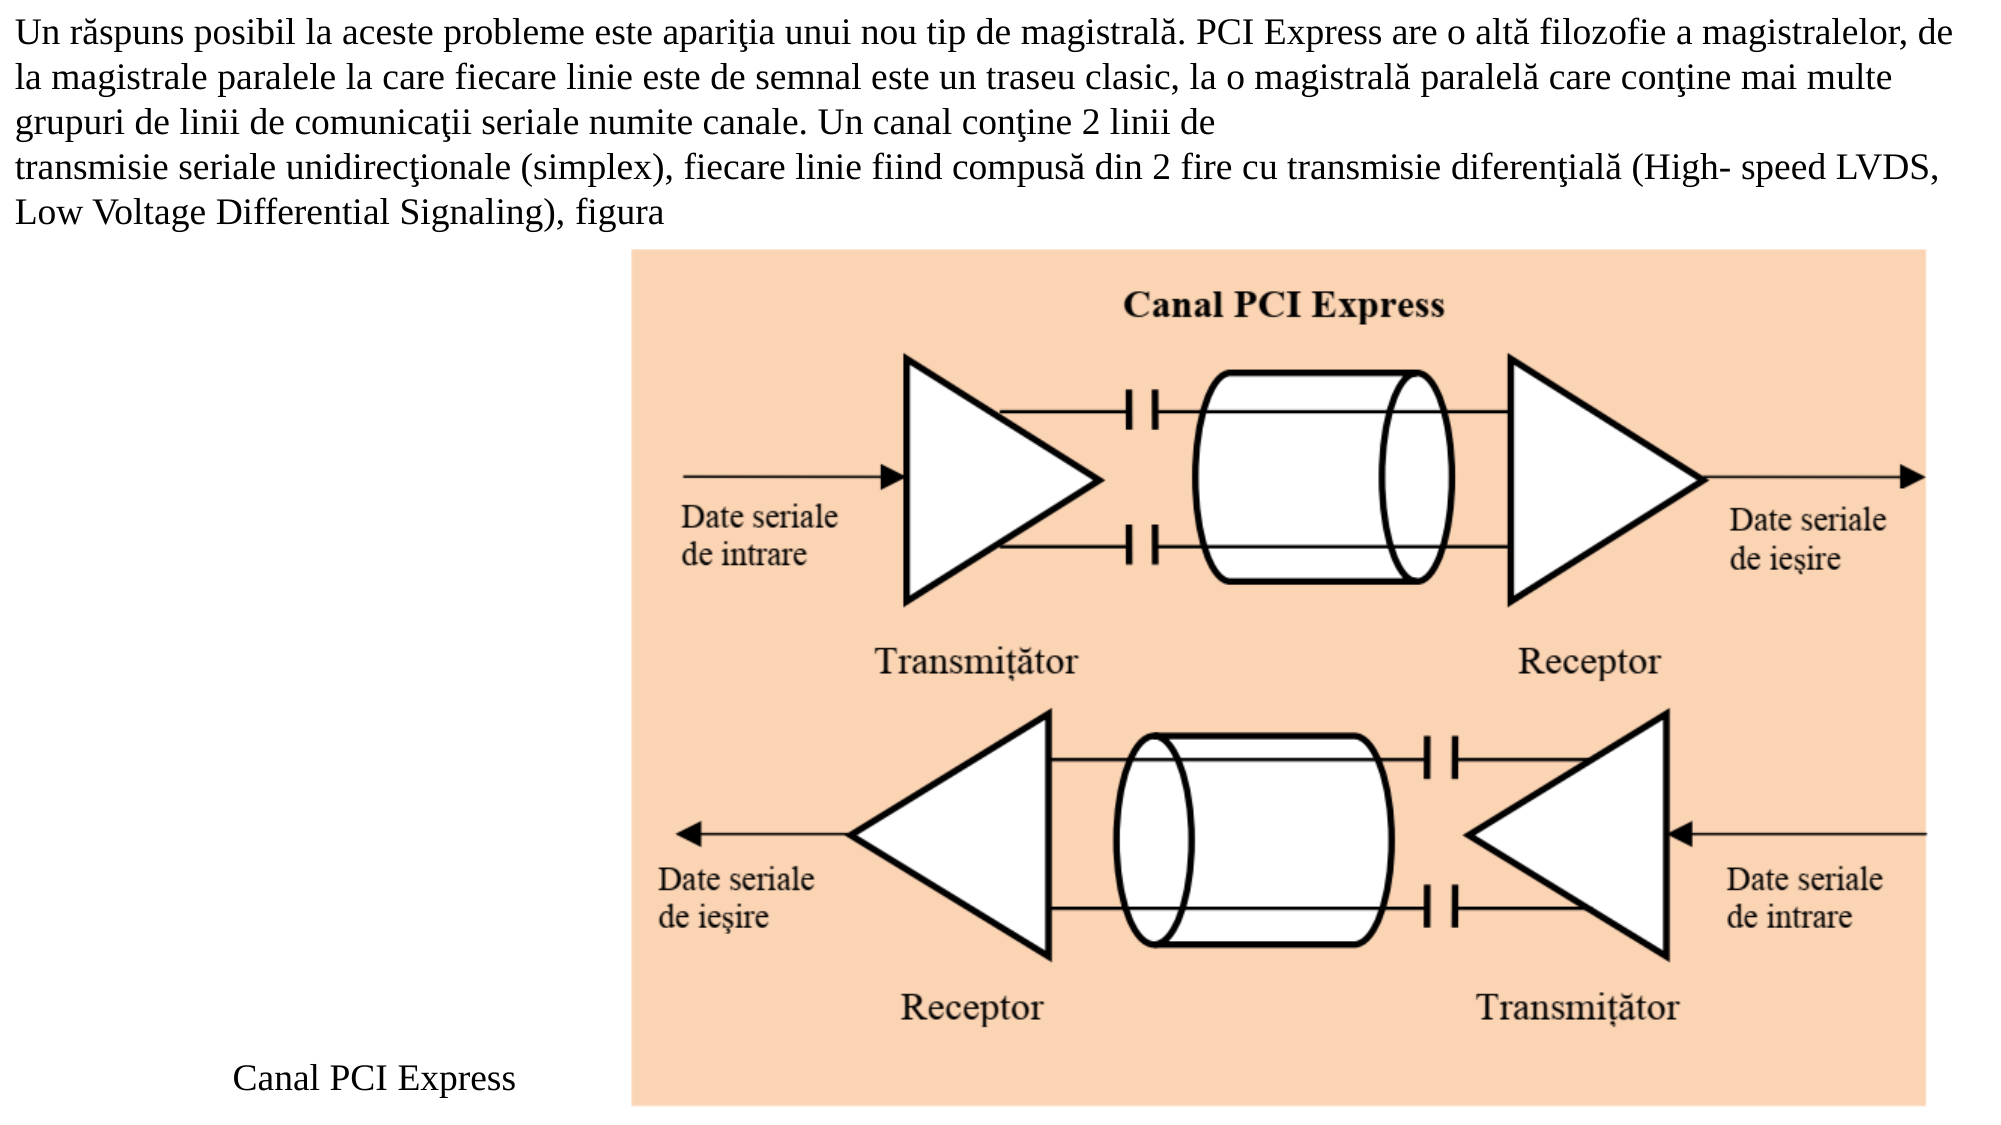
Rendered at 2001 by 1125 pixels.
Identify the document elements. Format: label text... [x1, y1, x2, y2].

text_box Canal PCI Express [217, 1045, 578, 1106]
text_box Un răspuns posibil la aceste probleme este apariţia unui nou tip de magistrală. PCI Express are o altă filozofie a magistralelor, de la magistrale paralele la care fiecare linie este de semnal este un traseu clasic, la o magistrală paralelă care conţine mai multe grupuri de linii de comunicaţii seriale numite canale. Un canal conţine 2 linii de transmisie seriale unidirecţionale (simplex), fiecare linie fiind compusă din 2 fire cu transmisie diferenţială (High- speed LVDS, Low Voltage Differential Signaling), figura [0, 0, 2000, 240]
picture [627, 242, 1938, 1107]
